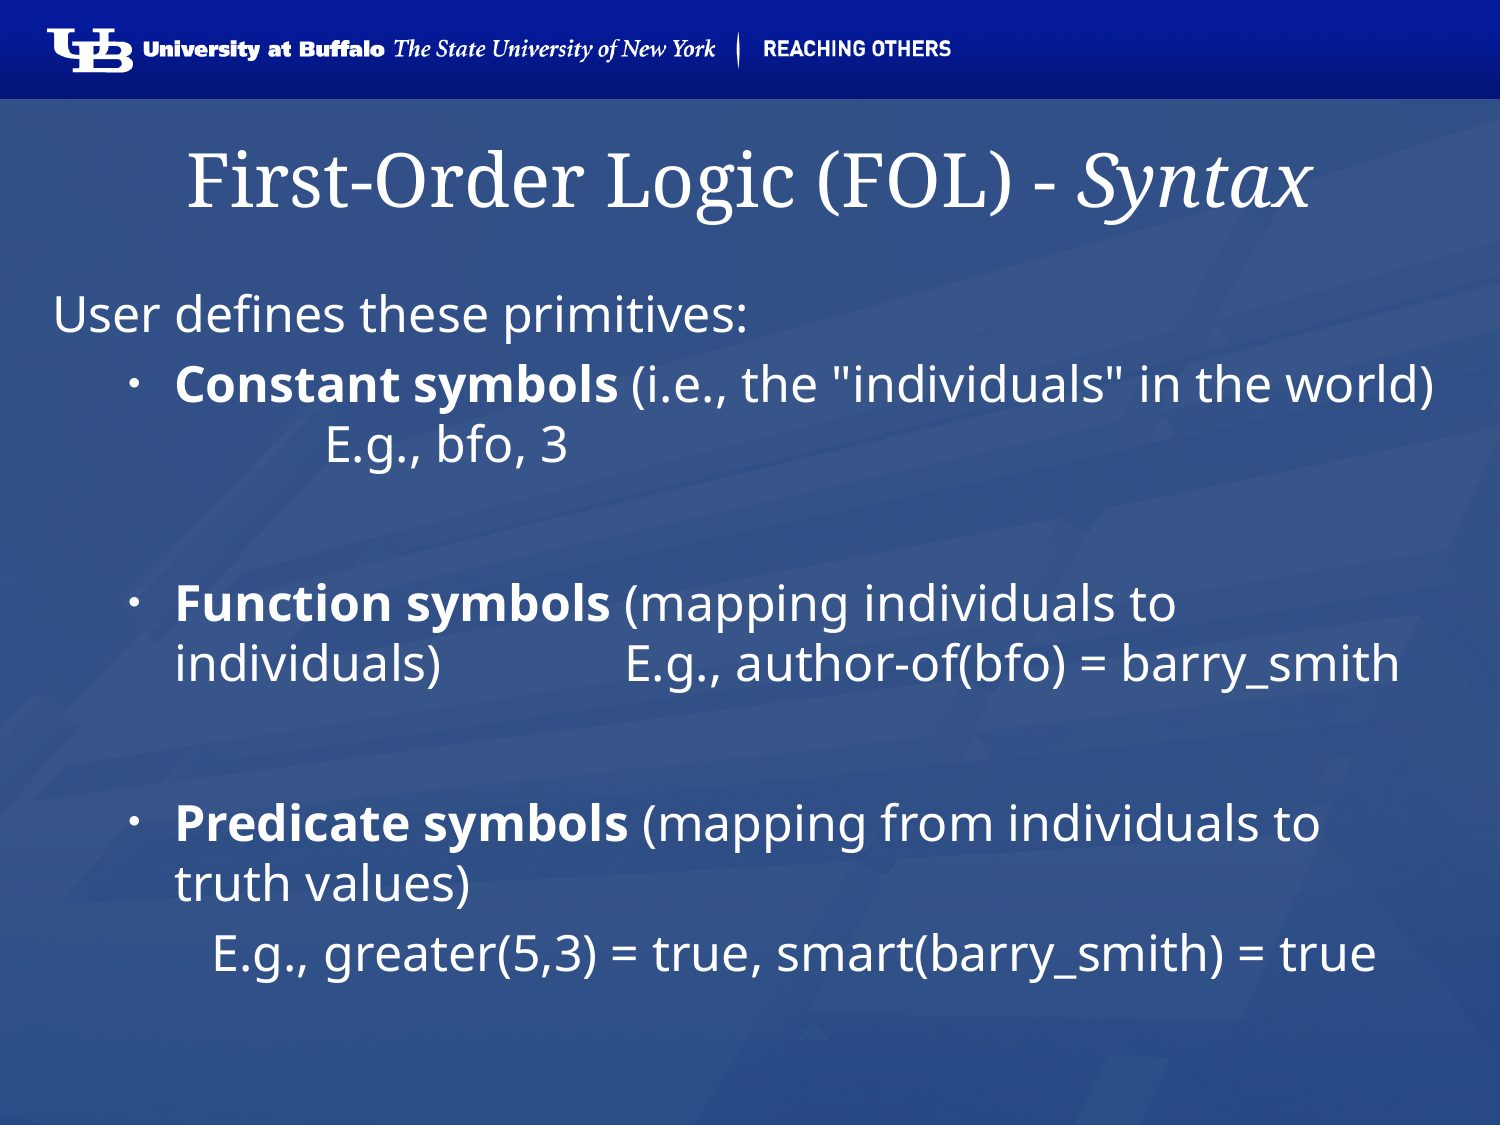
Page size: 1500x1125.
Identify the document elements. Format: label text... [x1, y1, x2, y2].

title First-Order Logic (FOL) - Syntax [37, 125, 1463, 250]
list User defines these primitives: Constant symbols (i.e., the "individuals" in the world) E.g., bfo, 3 Function symbols (mapping individuals to individuals) E.g., author-of(bfo) = barry_smith Predicate symbols (mapping from individuals to truth values) E.g., greater(5,3) = true, smart(barry_smith) = true [37, 275, 1463, 1088]
picture [0, 0, 1500, 99]
